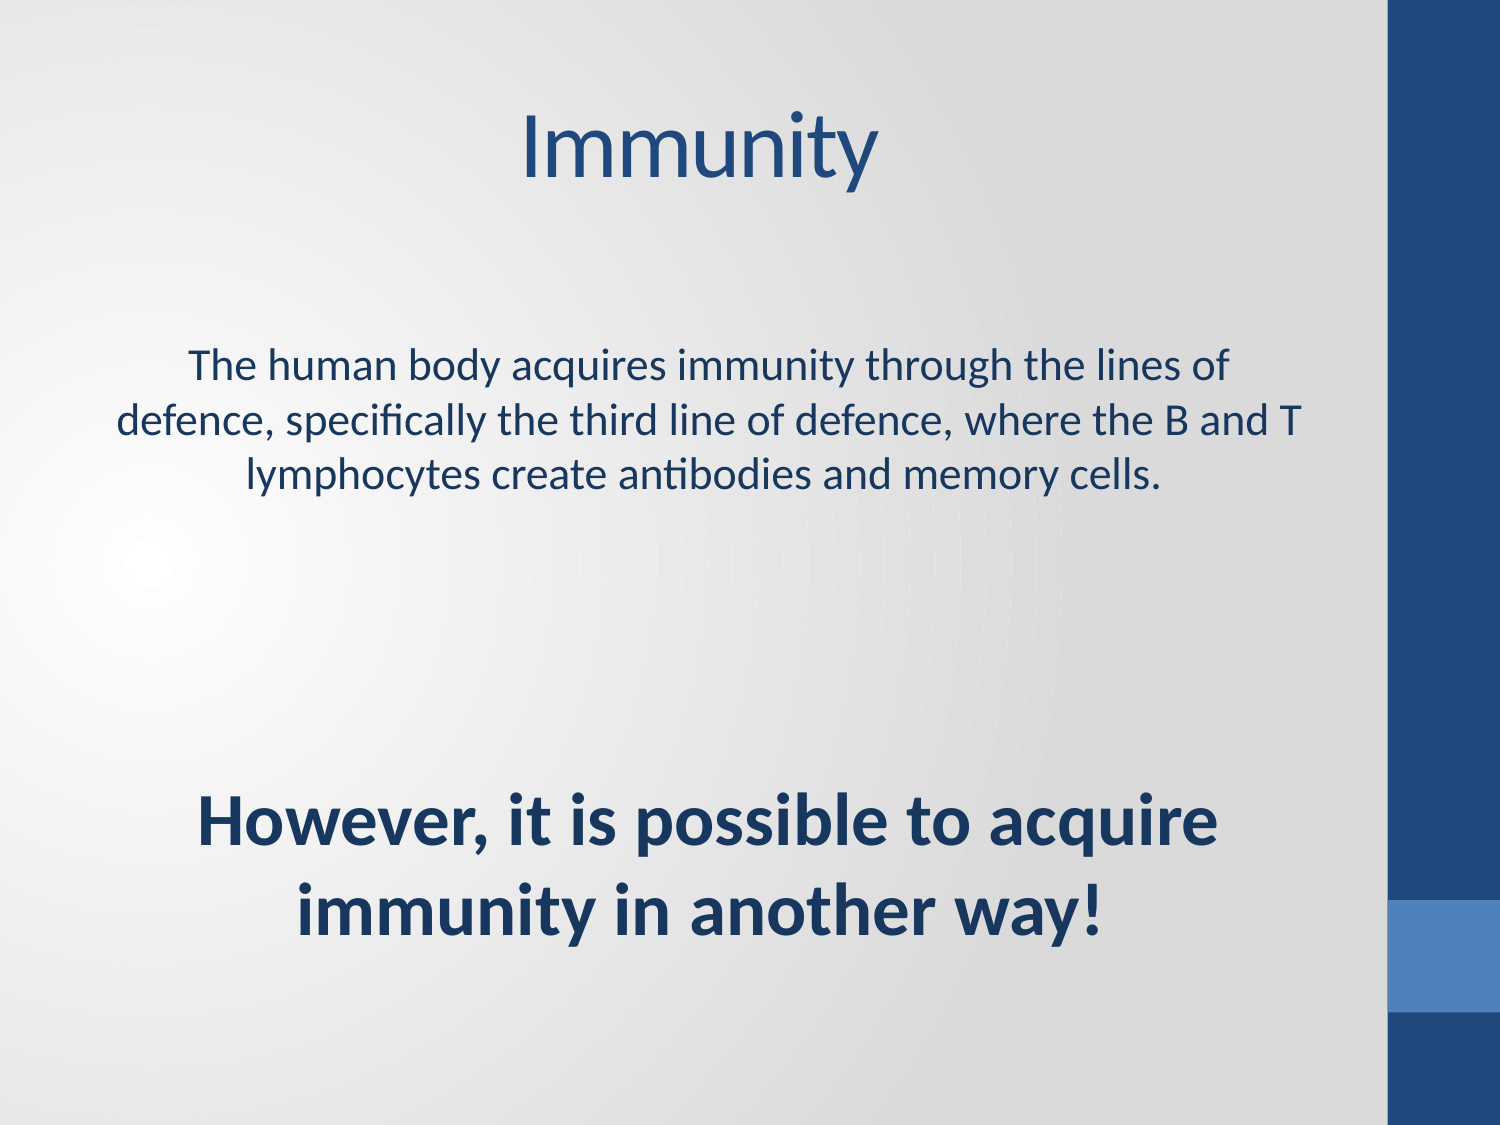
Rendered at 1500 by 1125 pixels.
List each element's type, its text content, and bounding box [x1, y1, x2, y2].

list The human body acquires immunity through the lines of defence, specifically the third line of defence, where the B and T lymphocytes create antibodies and memory cells. However, it is possible to acquire immunity in another way! [75, 262, 1325, 1050]
title Immunity [75, 45, 1325, 233]
